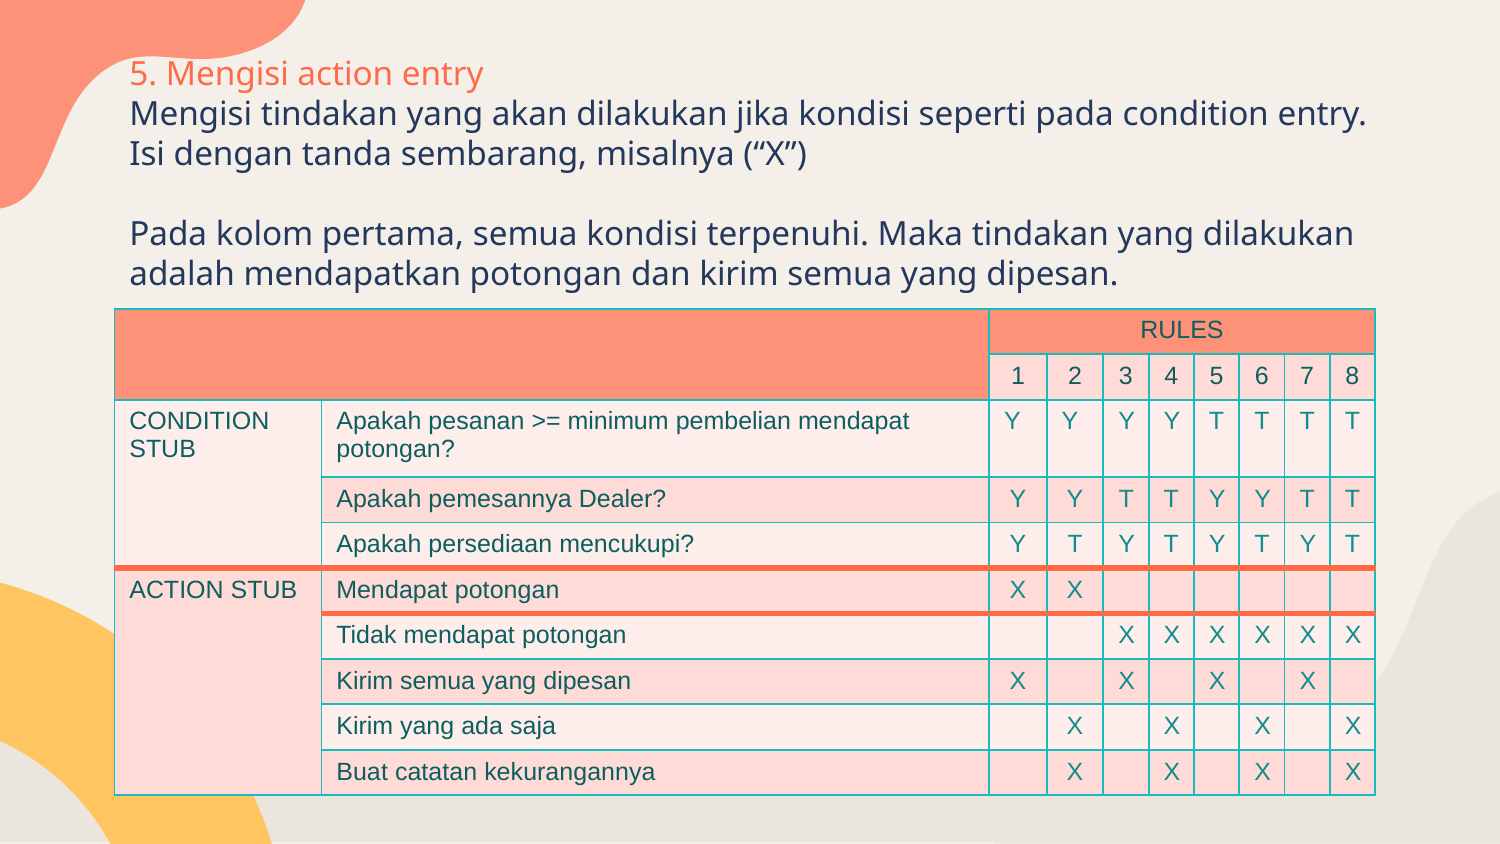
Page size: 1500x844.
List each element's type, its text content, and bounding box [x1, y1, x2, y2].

table_cell 4 [1150, 355, 1193, 399]
table_cell Y [1195, 478, 1238, 522]
table_cell Y [1240, 478, 1284, 522]
table_cell X [1150, 616, 1193, 658]
table_cell X [1285, 660, 1329, 703]
table_cell 7 [1285, 355, 1329, 399]
table_cell T [1195, 401, 1238, 476]
table_cell T [1240, 523, 1284, 565]
table_cell T [1331, 401, 1374, 476]
table_cell Apakah persediaan mencukupi? [322, 523, 988, 565]
table_cell 8 [1331, 355, 1374, 399]
table_cell X [1331, 616, 1374, 658]
table_cell Y [1150, 401, 1193, 476]
table_cell X [1285, 616, 1329, 658]
table_cell Apakah pesanan >= minimum pembelian mendapat potongan? [322, 401, 988, 476]
table_cell T [1104, 478, 1148, 522]
table_cell T [1285, 401, 1329, 476]
table_cell [1104, 705, 1148, 749]
table_cell [1104, 571, 1148, 611]
table_cell T [1048, 523, 1102, 565]
table_cell [990, 705, 1046, 749]
table_cell [1150, 571, 1193, 611]
table_cell Tidak mendapat potongan [322, 616, 988, 658]
table_cell X [1331, 705, 1374, 749]
table_cell X [1104, 660, 1148, 703]
table_cell T [1331, 523, 1374, 565]
table_cell [990, 616, 1046, 658]
table_cell [990, 751, 1046, 794]
table_cell 2 [1048, 355, 1102, 399]
table_cell [1285, 705, 1329, 749]
table_cell X [990, 660, 1046, 703]
table_cell X [1048, 571, 1102, 611]
table_cell [1195, 571, 1238, 611]
table_cell [1285, 751, 1329, 794]
table_cell Y [1285, 523, 1329, 565]
table_cell Y [1048, 478, 1102, 522]
table_cell X [1104, 616, 1148, 658]
table_cell [1048, 616, 1102, 658]
table_cell ACTION STUB [115, 571, 321, 794]
table_cell 5 [1195, 355, 1238, 399]
table_cell Mendapat potongan [322, 571, 988, 611]
table_cell Kirim semua yang dipesan [322, 660, 988, 703]
table_cell [1240, 571, 1284, 611]
table_cell Y [1195, 523, 1238, 565]
table_cell Y [990, 523, 1046, 565]
table_cell [1195, 751, 1238, 794]
table_cell [1285, 571, 1329, 611]
table_cell CONDITION STUB [115, 401, 321, 565]
table_cell T [1150, 478, 1193, 522]
table_cell Y [1048, 401, 1102, 476]
table_cell X [1048, 751, 1102, 794]
list 5. Mengisi action entry Mengisi tindakan yang akan dilakukan jika kondisi seperti pada condition entry. Isi dengan tanda sembarang, misalnya (“X”) Pada kolom pertama, semua kondisi terpenuhi. Maka tindakan yang dilakukan adalah mendapatkan potongan dan kirim semua yang dipesan. [114, 37, 1396, 796]
table_cell X [990, 571, 1046, 611]
table_cell Y [990, 478, 1046, 522]
table_cell 1 [990, 355, 1046, 399]
table_cell [1048, 660, 1102, 703]
table_cell [1331, 571, 1374, 611]
table_cell X [1195, 660, 1238, 703]
table_cell [1240, 660, 1284, 703]
table_cell 3 [1104, 355, 1148, 399]
table_cell Y [1104, 523, 1148, 565]
table_cell [1195, 705, 1238, 749]
table_header [115, 310, 988, 399]
table_cell T [1331, 478, 1374, 522]
table_cell X [1240, 705, 1284, 749]
table_cell Y [990, 401, 1046, 476]
table_cell Kirim yang ada saja [322, 705, 988, 749]
table_cell X [1150, 705, 1193, 749]
table_cell X [1240, 616, 1284, 658]
table_cell T [1240, 401, 1284, 476]
table_cell Apakah pemesannya Dealer? [322, 478, 988, 522]
table_cell T [1150, 523, 1193, 565]
table_cell X [1048, 705, 1102, 749]
table_cell X [1150, 751, 1193, 794]
table_cell X [1195, 616, 1238, 658]
table_cell Buat catatan kekurangannya [322, 751, 988, 794]
table_cell X [1331, 751, 1374, 794]
table_cell 6 [1240, 355, 1284, 399]
table_cell X [1240, 751, 1284, 794]
table_cell Y [1104, 401, 1148, 476]
table_cell [1104, 751, 1148, 794]
table_header RULES [990, 310, 1374, 353]
table_cell [1331, 660, 1374, 703]
table_cell T [1285, 478, 1329, 522]
table_cell [1150, 660, 1193, 703]
